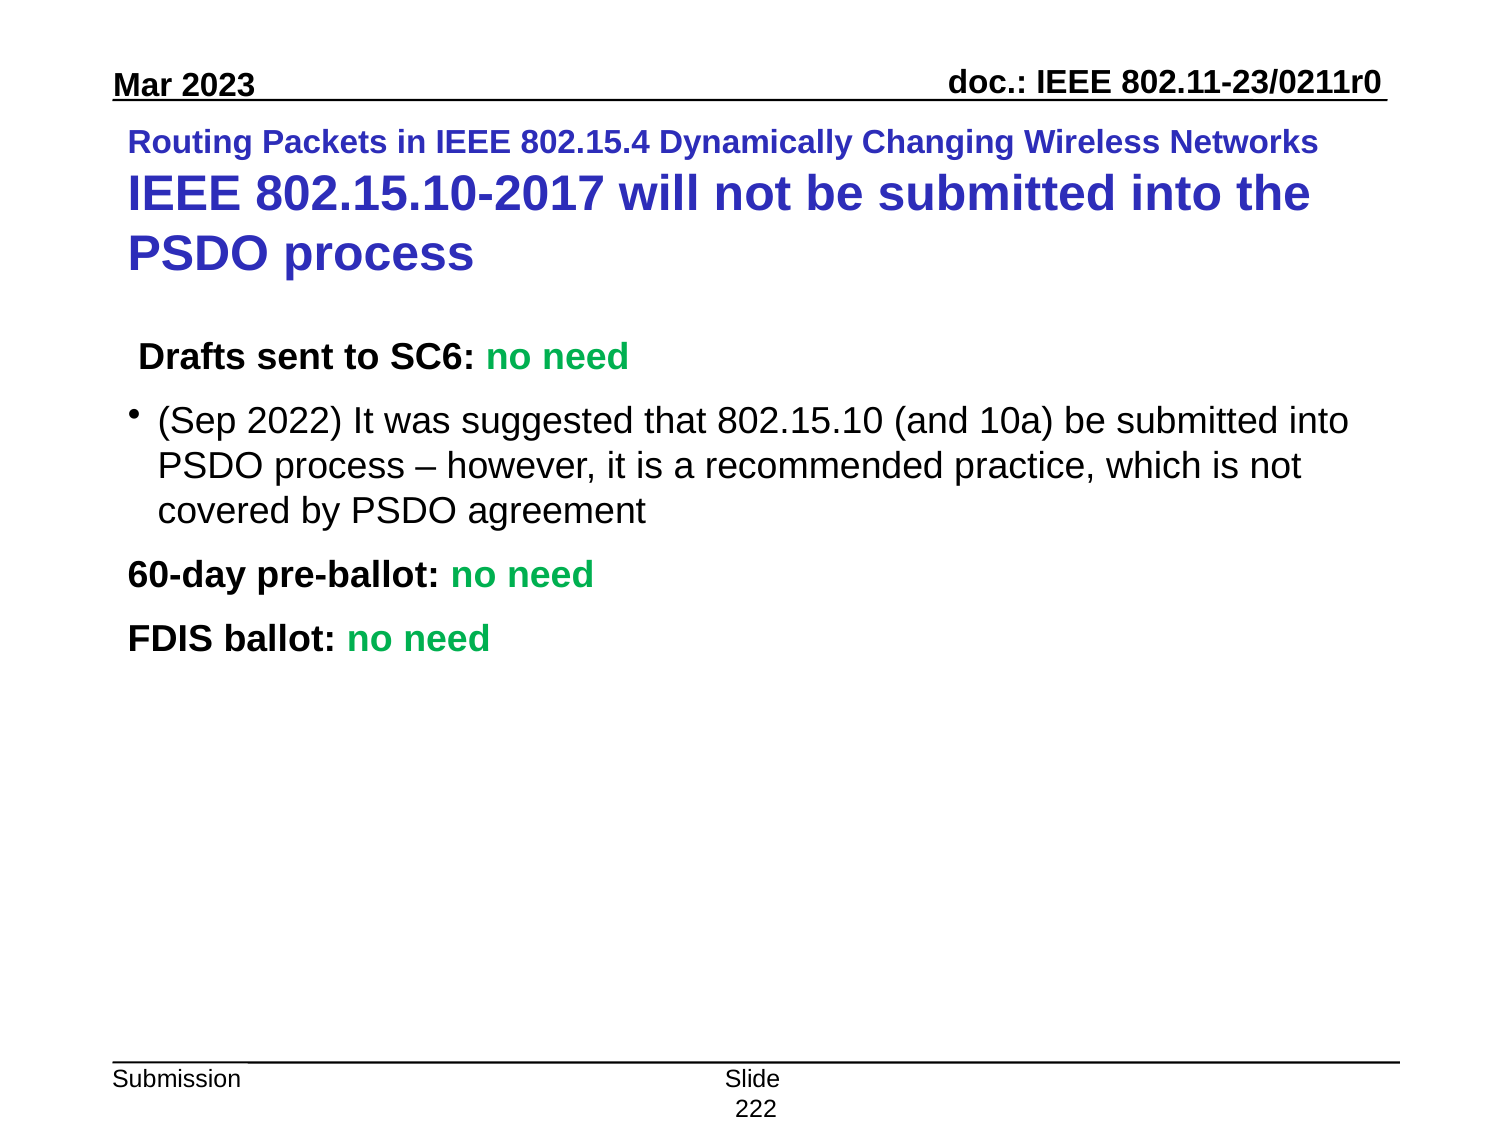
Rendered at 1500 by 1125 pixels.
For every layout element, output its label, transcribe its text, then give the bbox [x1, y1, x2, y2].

title Routing Packets in IEEE 802.15.4 Dynamically Changing Wireless Networks IEEE 802.15.10-2017 will not be submitted into the PSDO process [112, 112, 1388, 288]
slide_number Slide 222 [709, 1061, 803, 1093]
list Drafts sent to SC6: no need (Sep 2022) It was suggested that 802.15.10 (and 10a) be submitted into PSDO process – however, it is a recommended practice, which is not covered by PSDO agreement 60-day pre-ballot: no need FDIS ballot: no need [112, 324, 1388, 1000]
